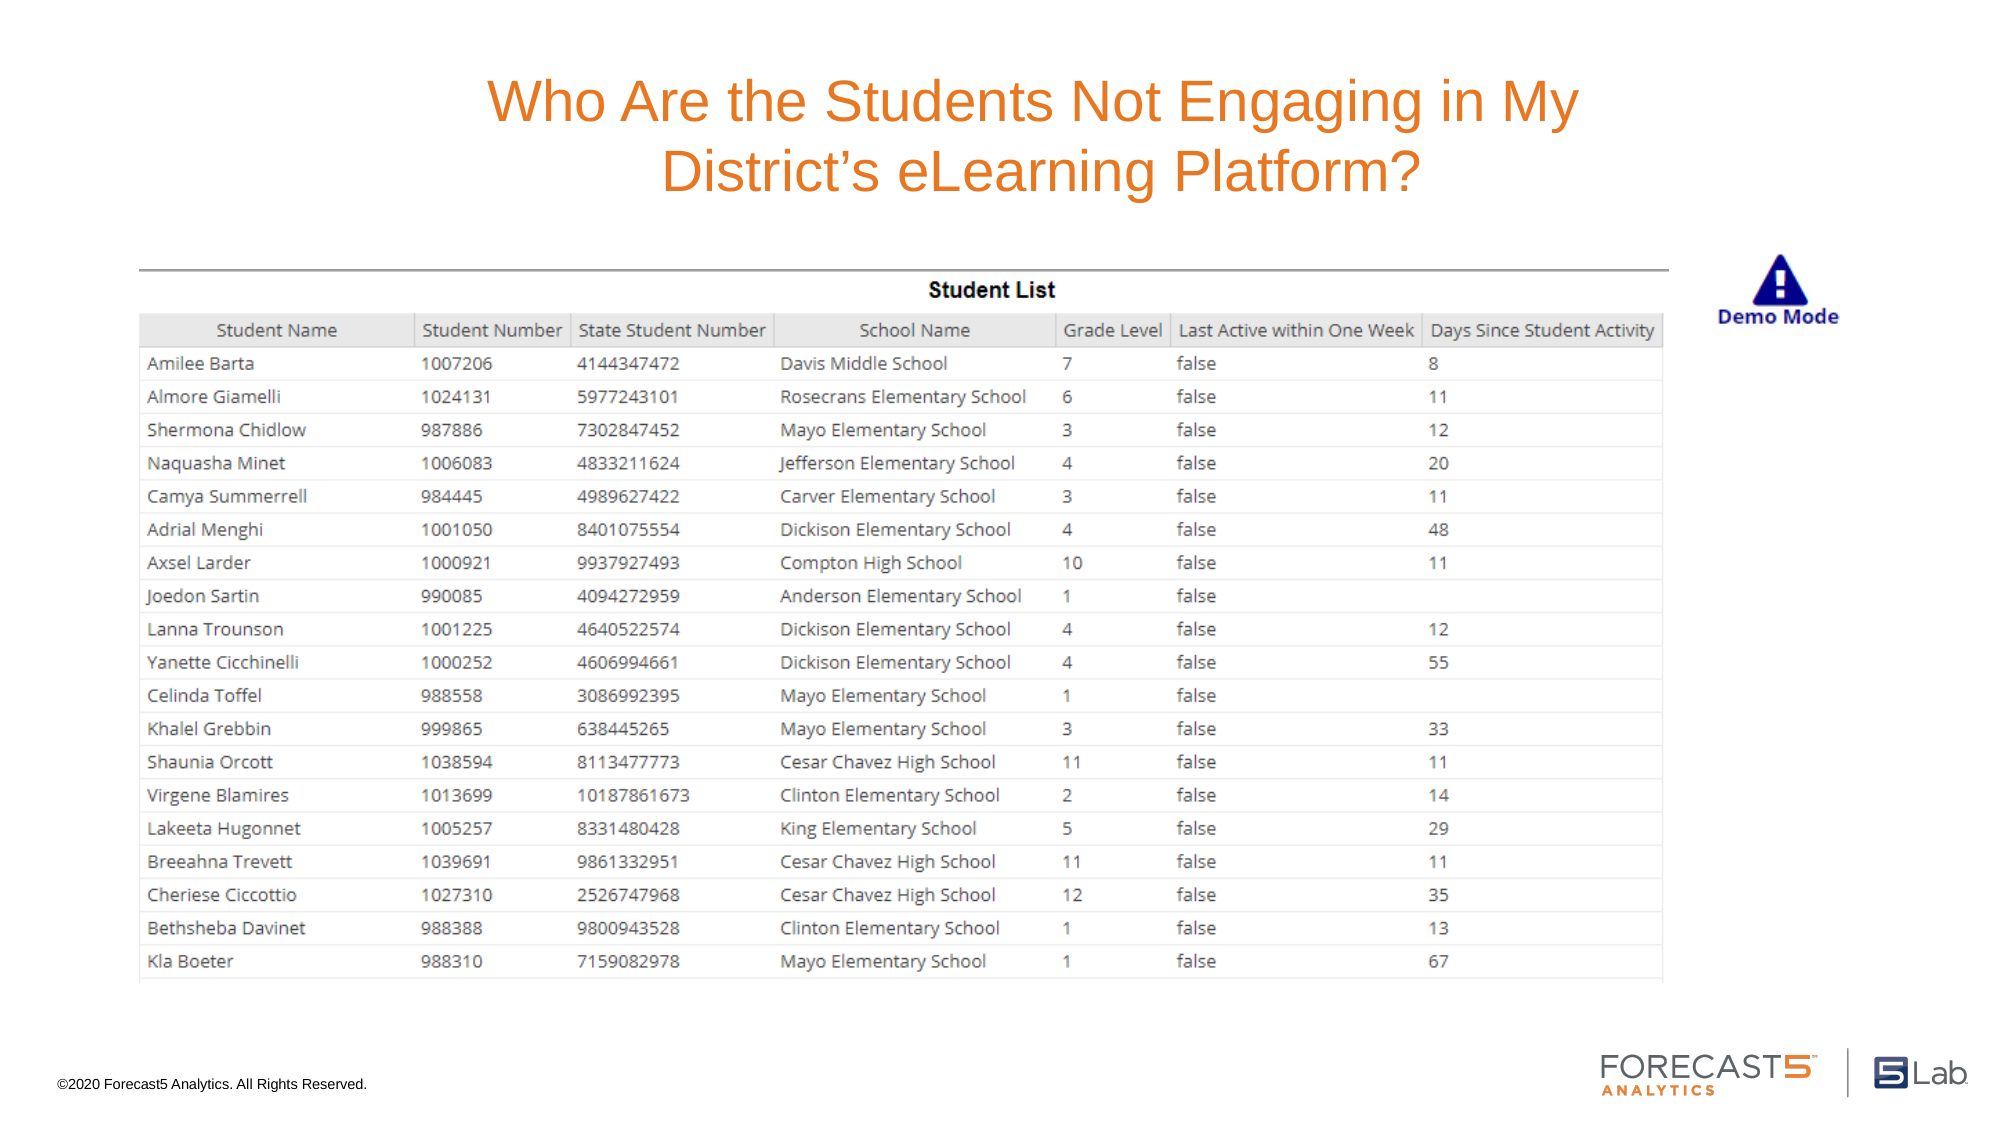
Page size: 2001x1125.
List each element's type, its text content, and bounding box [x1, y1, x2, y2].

text_box ©2020 Forecast5 Analytics. All Rights Reserved. [42, 1067, 485, 1101]
picture [139, 269, 1670, 983]
picture [1598, 1046, 2000, 1101]
picture [1709, 250, 1850, 335]
text_box Who Are the Students Not Engaging in My District’s eLearning Platform? [245, 55, 1840, 211]
